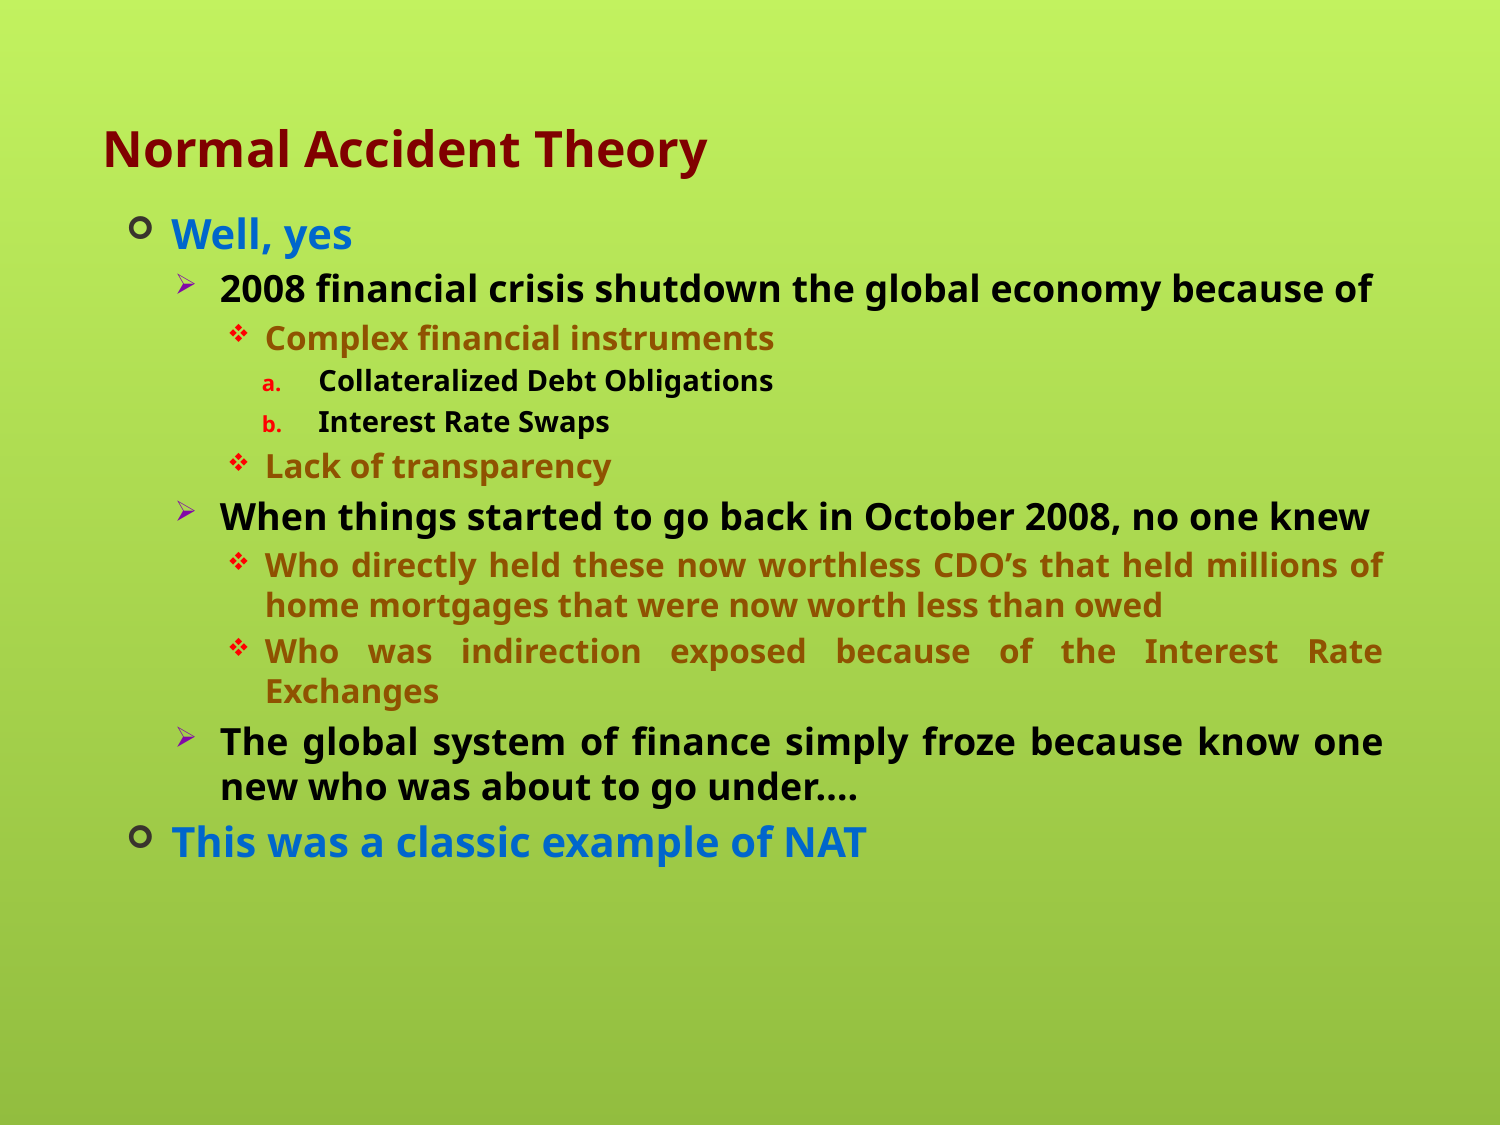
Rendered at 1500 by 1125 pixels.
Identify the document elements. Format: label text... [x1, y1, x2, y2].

list Well, yes 2008 financial crisis shutdown the global economy because of Complex financial instruments Collateralized Debt Obligations Interest Rate Swaps Lack of transparency When things started to go back in October 2008, no one knew Who directly held these now worthless CDO’s that held millions of home mortgages that were now worth less than owed Who was indirection exposed because of the Interest Rate Exchanges The global system of finance simply froze because know one new who was about to go under…. This was a classic example of NAT [99, 200, 1400, 1063]
title Normal Accident Theory [87, 96, 1363, 186]
